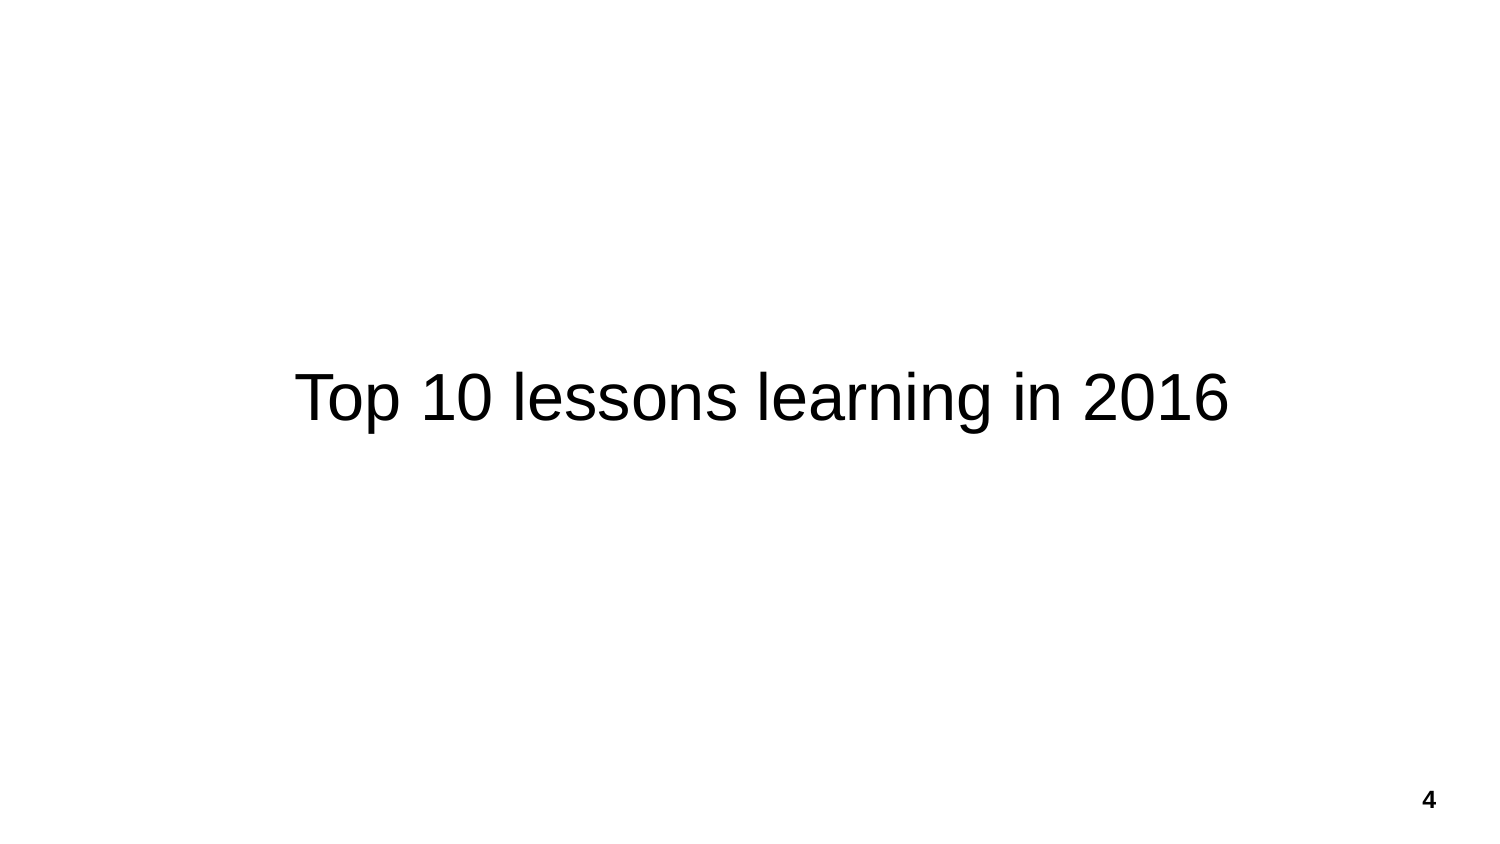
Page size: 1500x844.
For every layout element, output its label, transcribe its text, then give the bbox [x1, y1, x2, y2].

text_box Top 10 lessons learning in 2016 [279, 346, 1246, 442]
